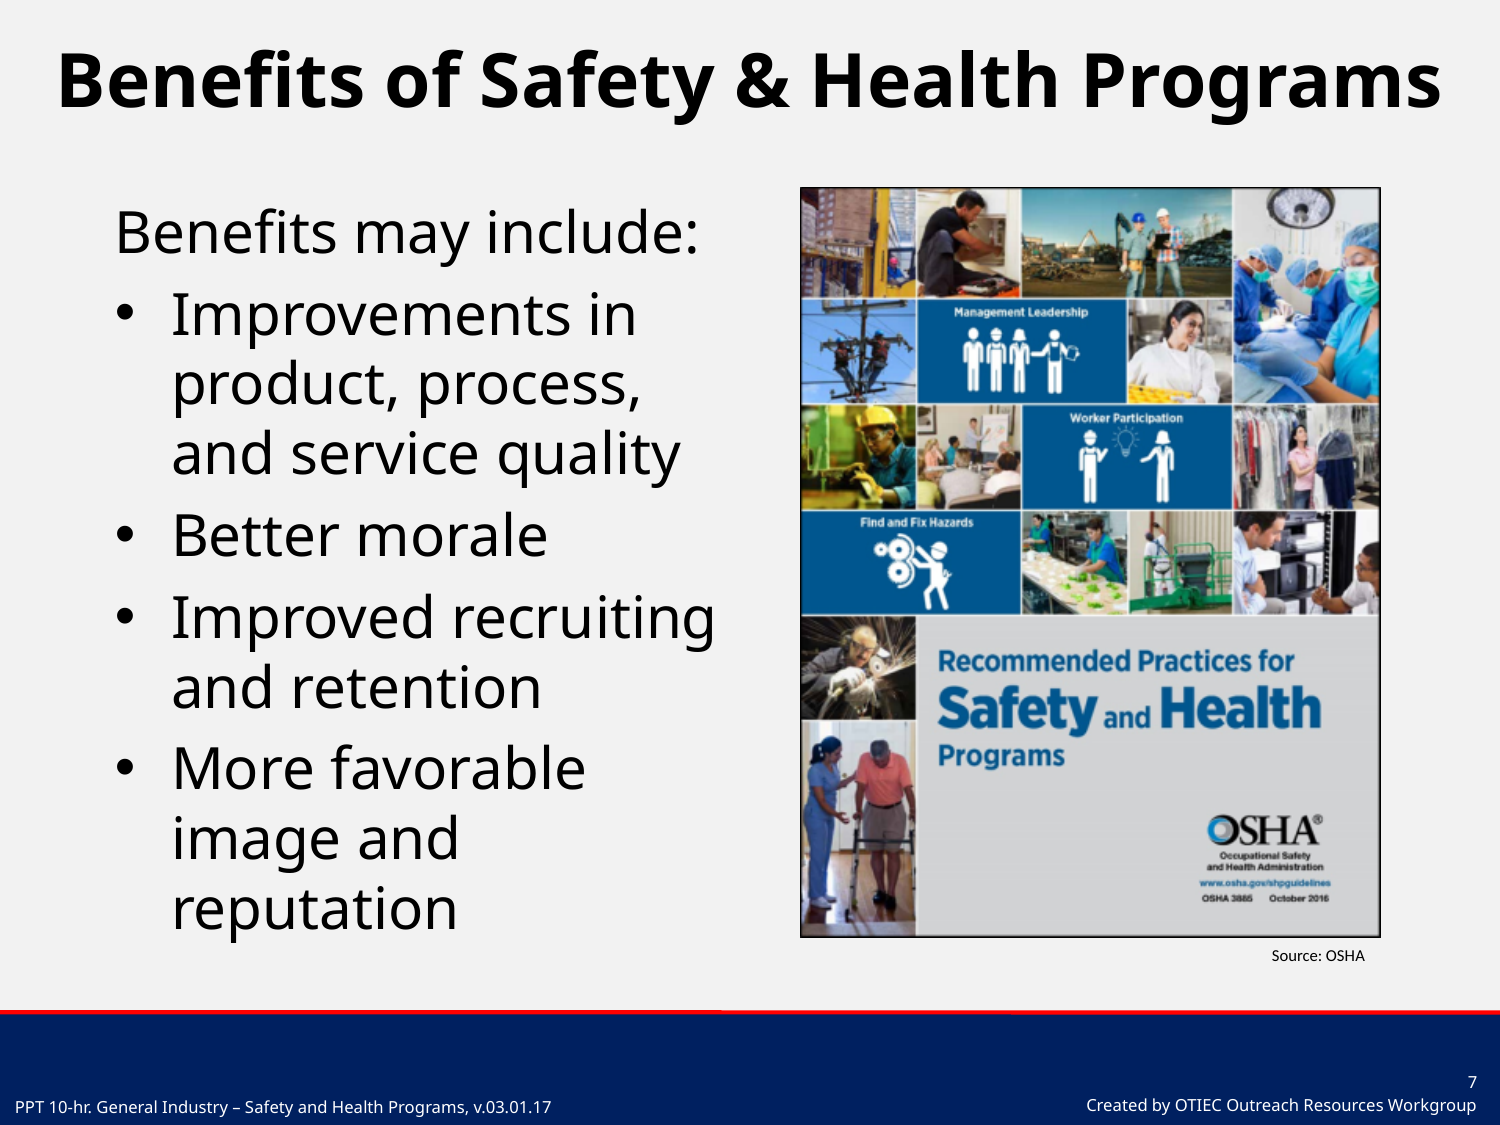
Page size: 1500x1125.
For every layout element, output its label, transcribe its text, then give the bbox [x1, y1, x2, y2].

list Benefits may include: Improvements in product, process, and service quality Better morale Improved recruiting and retention More favorable image and reputation [99, 187, 763, 938]
text_box Source: OSHA [1186, 946, 1380, 973]
title Benefits of Safety & Health Programs [24, 24, 1475, 163]
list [799, 187, 1382, 938]
